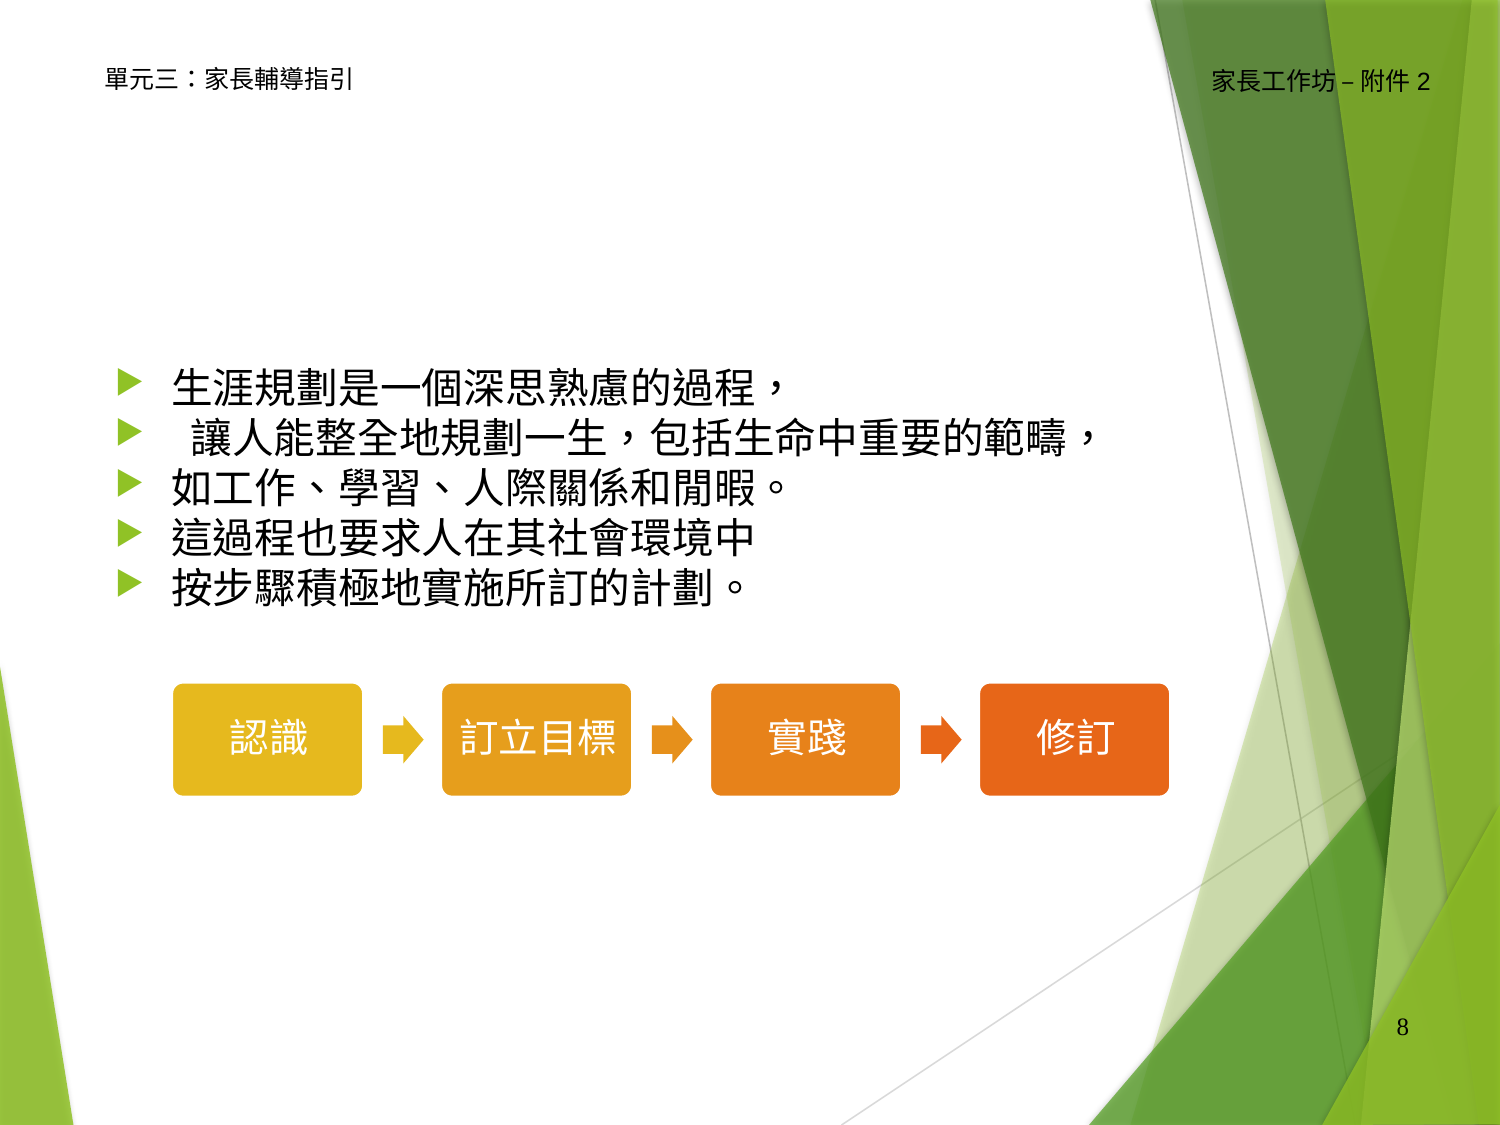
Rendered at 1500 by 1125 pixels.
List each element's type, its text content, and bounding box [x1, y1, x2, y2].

list 生涯規劃是一個深思熟慮的過程， 讓人能整全地規劃一生，包括生命中重要的範疇， 如工作、學習、人際關係和閒暇。 這過程也要求人在其社會環境中 按步驟積極地實施所訂的計劃。 [99, 354, 1142, 992]
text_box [170, 632, 1172, 847]
text_box [374, 509, 1125, 570]
slide_number 8 [1339, 995, 1425, 1056]
